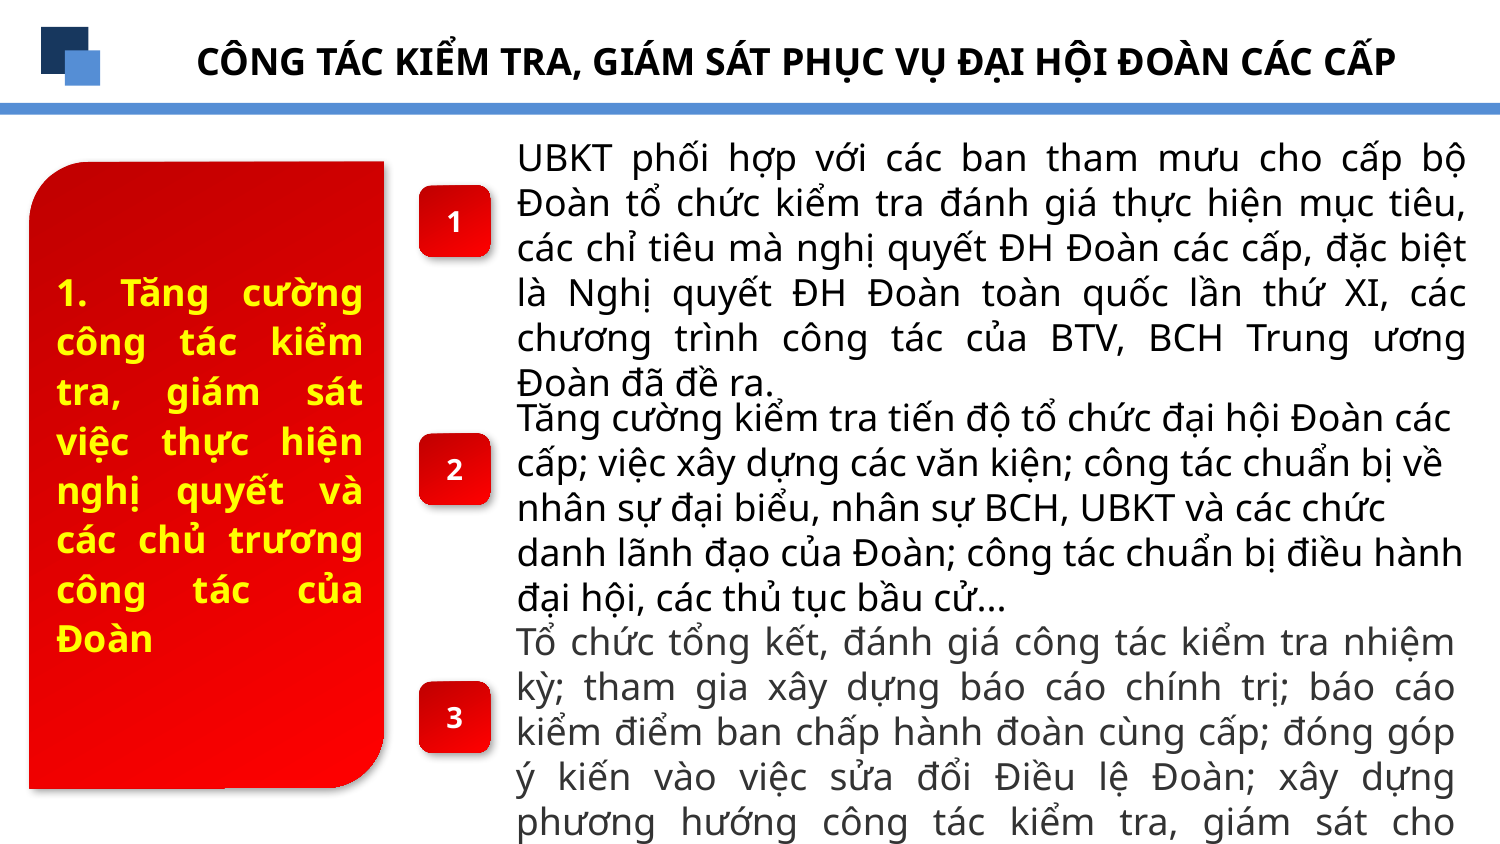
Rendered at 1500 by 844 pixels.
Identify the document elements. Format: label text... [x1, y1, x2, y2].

text_box [0, 101, 1500, 117]
text_box [39, 25, 91, 76]
text_box 3 [417, 679, 493, 755]
text_box Tăng cường kiểm tra tiến độ tổ chức đại hội Đoàn các cấp; việc xây dựng các văn kiện; công tác chuẩn bị về nhân sự đại biểu, nhân sự BCH, UBKT và các chức danh lãnh đạo của Đoàn; công tác chuẩn bị điều hành đại hội, các thủ tục bầu cử... [501, 386, 1483, 627]
text_box 1 [417, 183, 493, 259]
text_box [63, 48, 102, 88]
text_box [29, 161, 385, 789]
text_box Tổ chức tổng kết, đánh giá công tác kiểm tra nhiệm kỳ; tham gia xây dựng báo cáo chính trị; báo cáo kiểm điểm ban chấp hành đoàn cùng cấp; đóng góp ý kiến vào việc sửa đổi Điều lệ Đoàn; xây dựng phương hướng công tác kiểm tra, giám sát cho nhiệm kỳ tới. [501, 610, 1472, 844]
text_box 2 [417, 431, 493, 507]
text_box UBKT phối hợp với các ban tham mưu cho cấp bộ Đoàn tổ chức kiểm tra đánh giá thực hiện mục tiêu, các chỉ tiêu mà nghị quyết ĐH Đoàn các cấp, đặc biệt là Nghị quyết ĐH Đoàn toàn quốc lần thứ XI, các chương trình công tác của BTV, BCH Trung ương Đoàn đã đề ra. [501, 126, 1483, 386]
text_box CÔNG TÁC KIỂM TRA, GIÁM SÁT PHỤC VỤ ĐẠI HỘI ĐOÀN CÁC CẤP [100, 30, 1495, 91]
